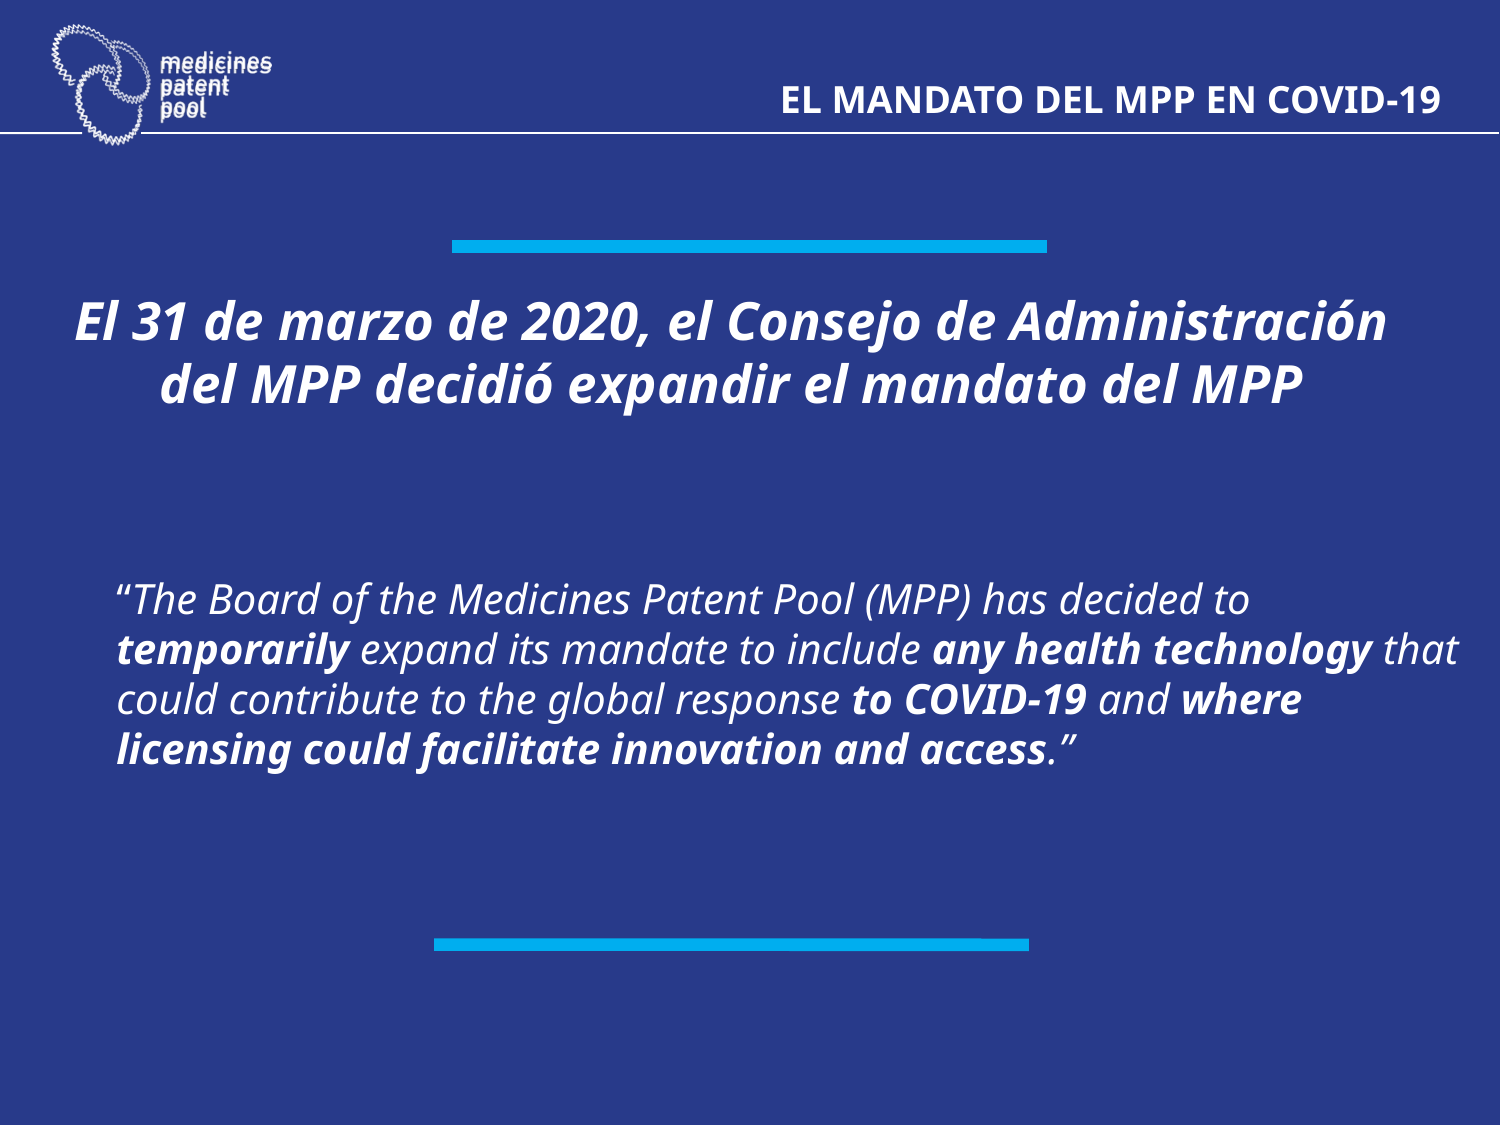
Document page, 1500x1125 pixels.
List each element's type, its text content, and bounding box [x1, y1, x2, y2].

picture [51, 24, 272, 146]
text_box EL MANDATO DEL MPP EN COVID-19 [564, 69, 1448, 127]
text_box “The Board of the Medicines Patent Pool (MPP) has decided to temporarily expand its mandate to include any health technology that could contribute to the global response to COVID-19 and where licensing could facilitate innovation and access.” [110, 566, 1469, 779]
text_box El 31 de marzo de 2020, el Consejo de Administración del MPP decidió expandir el mandato del MPP [52, 281, 1411, 421]
